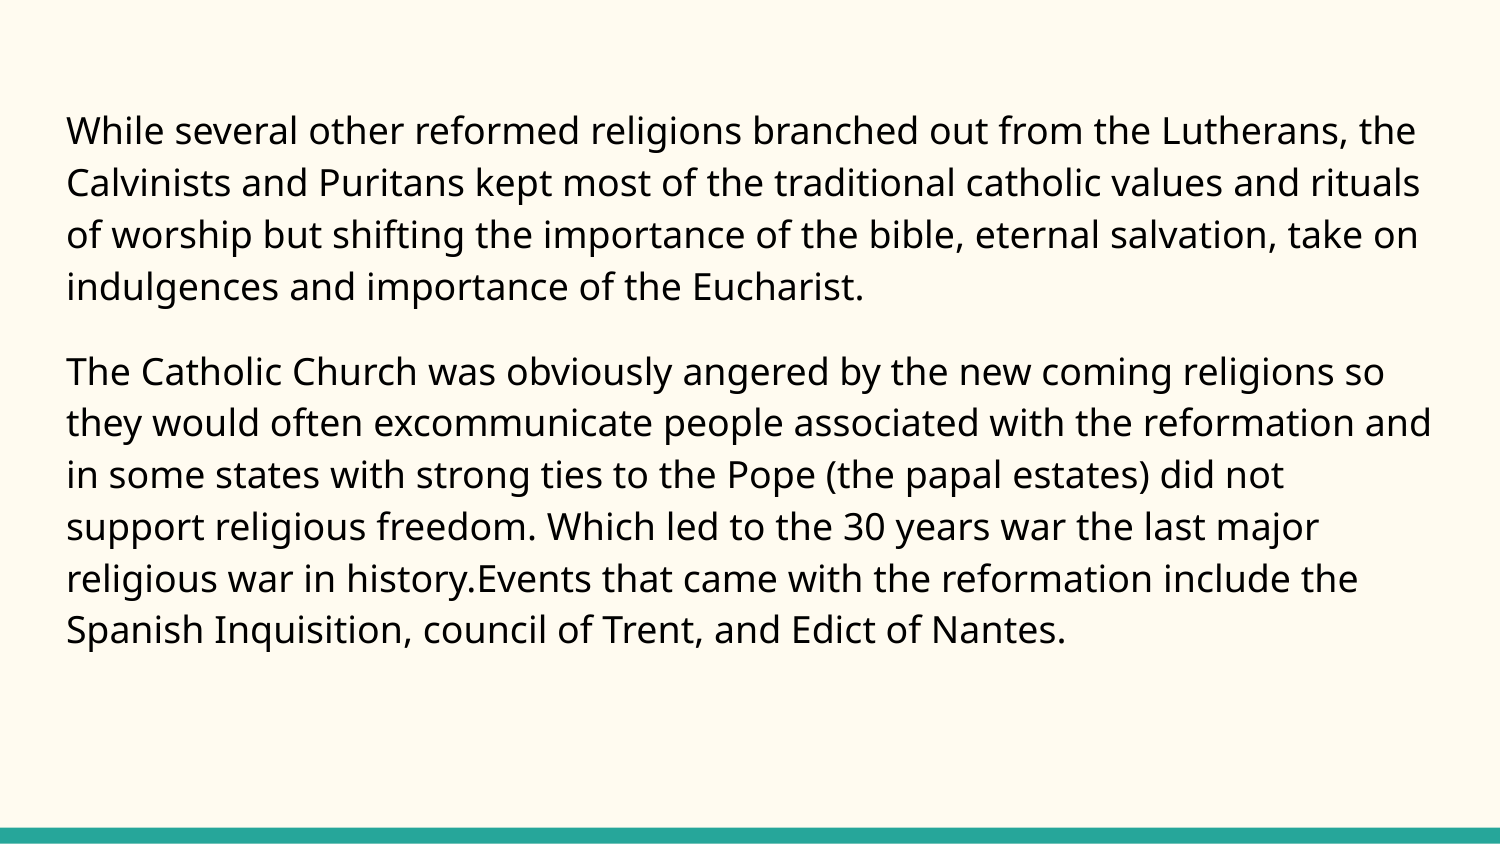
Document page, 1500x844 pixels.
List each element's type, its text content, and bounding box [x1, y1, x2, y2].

list While several other reformed religions branched out from the Lutherans, the Calvinists and Puritans kept most of the traditional catholic values and rituals of worship but shifting the importance of the bible, eternal salvation, take on indulgences and importance of the Eucharist. The Catholic Church was obviously angered by the new coming religions so they would often excommunicate people associated with the reformation and in some states with strong ties to the Pope (the papal estates) did not support religious freedom. Which led to the 30 years war the last major religious war in history.Events that came with the reformation include the Spanish Inquisition, council of Trent, and Edict of Nantes. [51, 85, 1449, 643]
